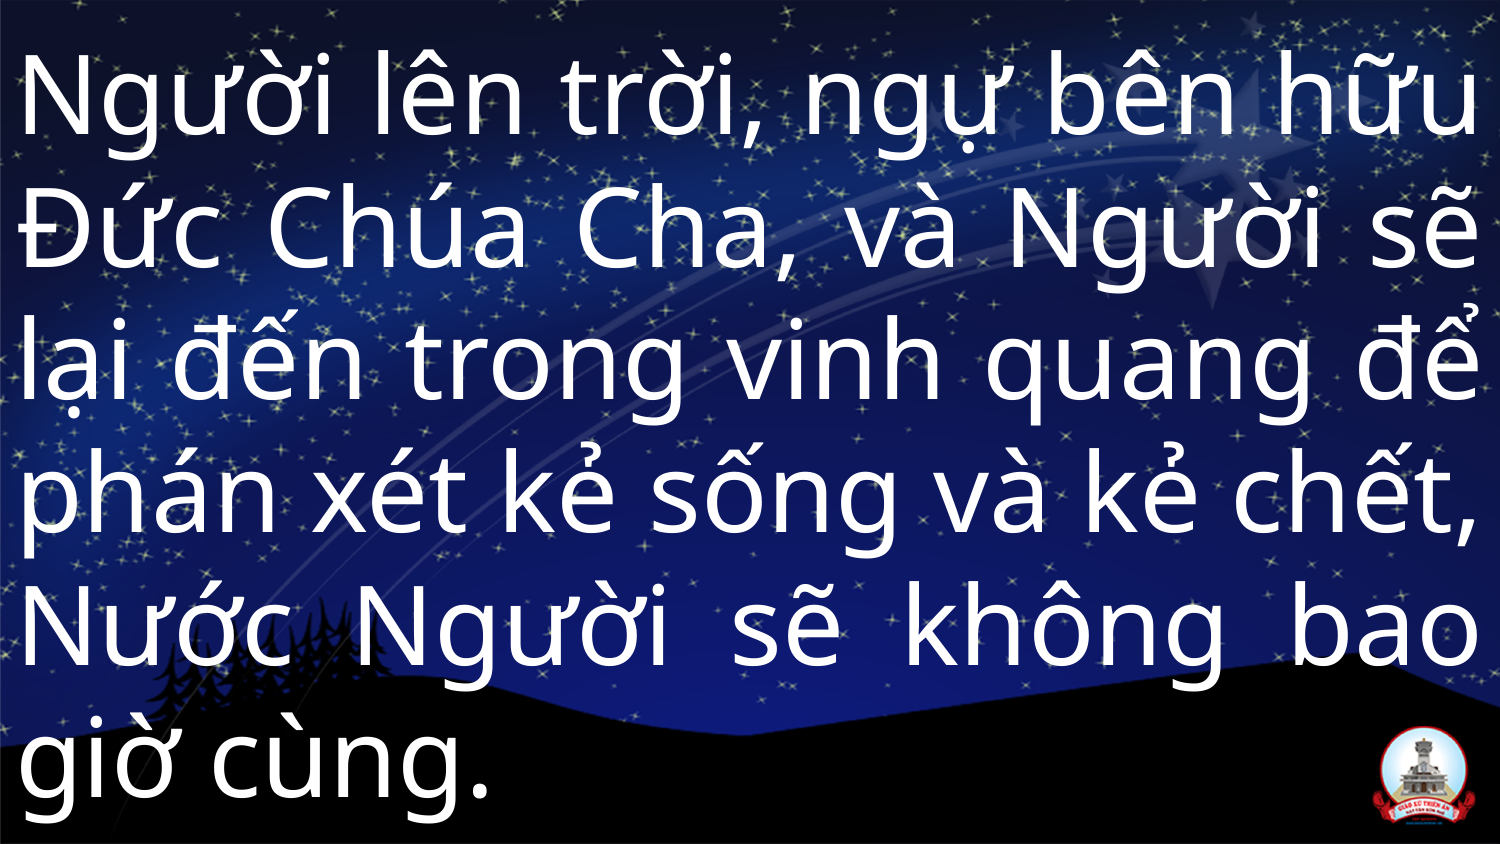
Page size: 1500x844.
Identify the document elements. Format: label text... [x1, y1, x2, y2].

title Người lên trời, ngự bên hữu Đức Chúa Cha, và Người sẽ lại đến trong vinh quang để phán xét kẻ sống và kẻ chết, Nước Người sẽ không bao giờ cùng. [0, 0, 1500, 844]
